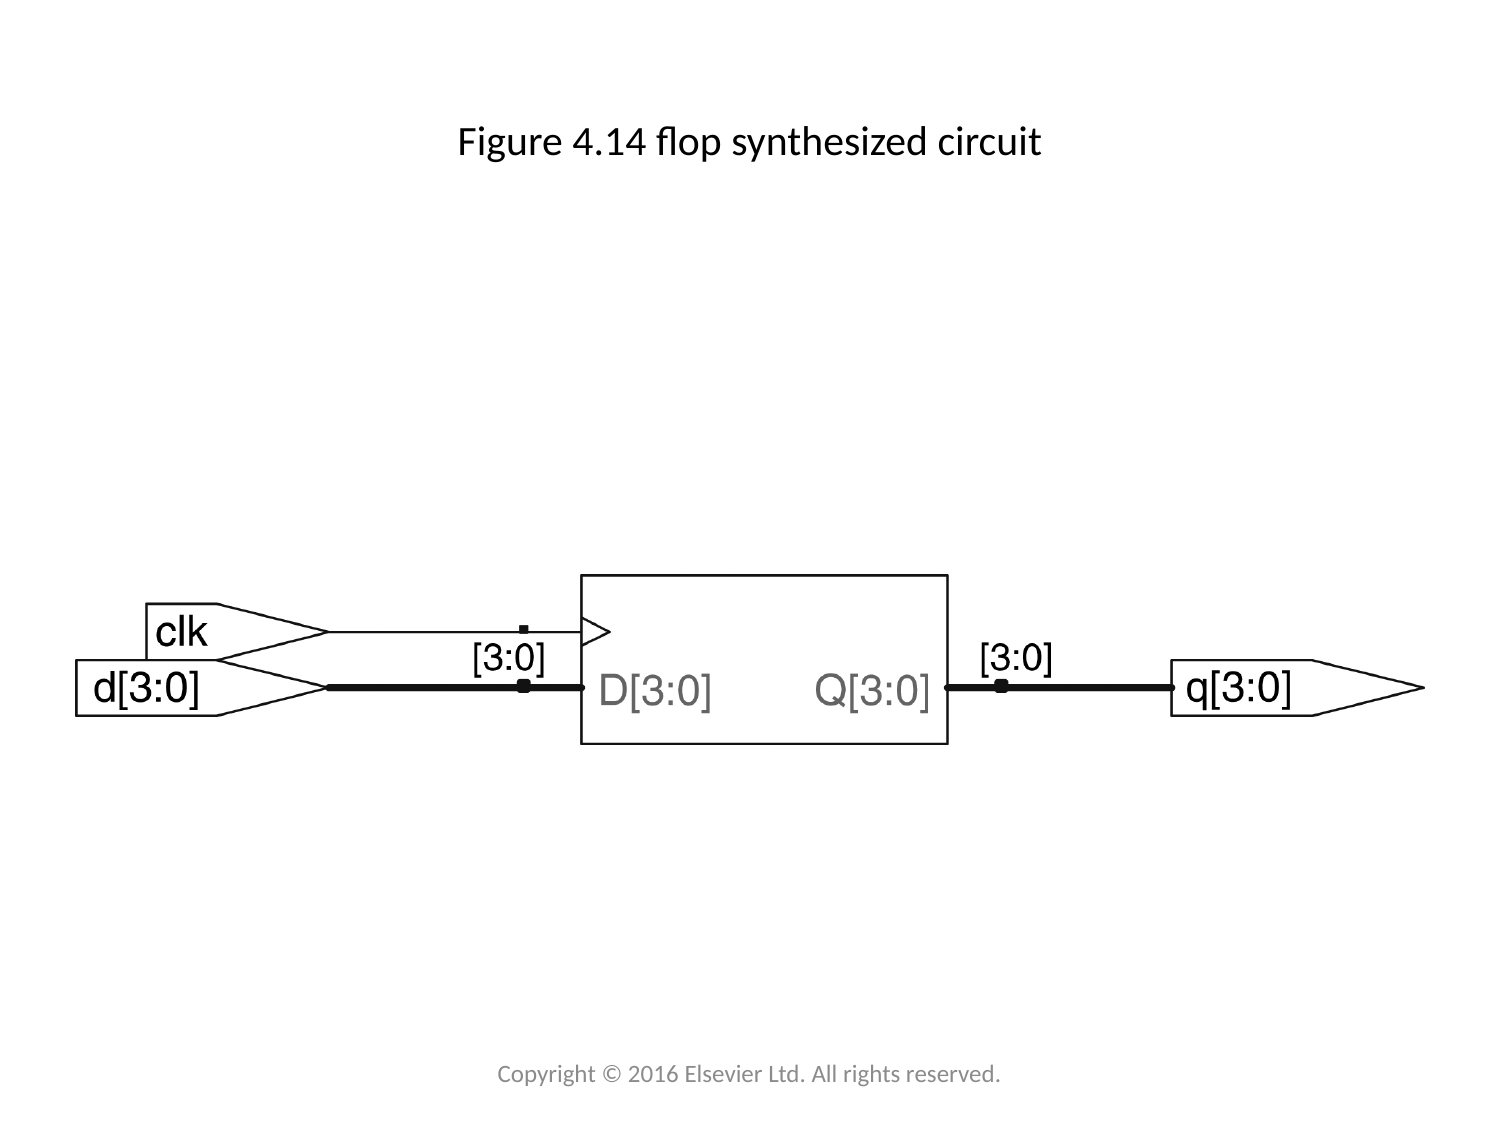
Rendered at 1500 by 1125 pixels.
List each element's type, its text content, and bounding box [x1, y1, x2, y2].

title Figure 4.14 flop synthesized circuit [75, 45, 1425, 233]
footer Copyright © 2016 Elsevier Ltd. All rights reserved. [431, 1042, 1069, 1103]
picture [74, 574, 1426, 746]
